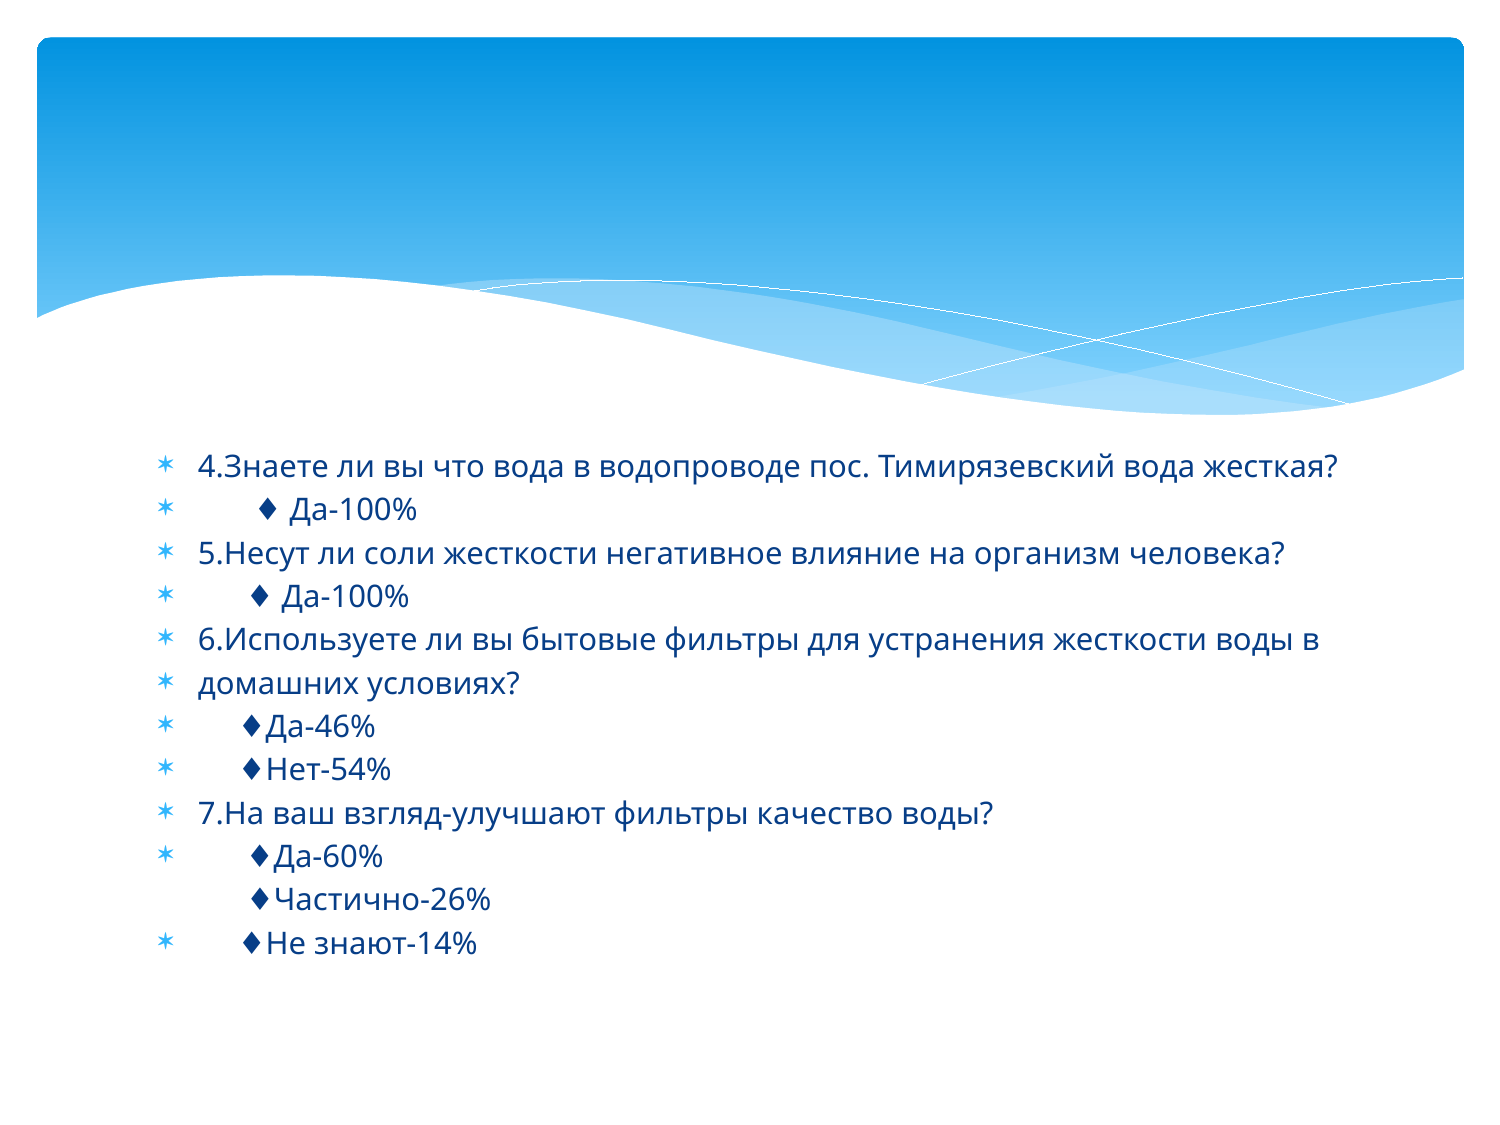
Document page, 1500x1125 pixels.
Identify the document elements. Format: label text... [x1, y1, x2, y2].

list 4.Знаете ли вы что вода в водопроводе пос. Тимирязевский вода жесткая? ♦ Да-100% 5.Несут ли соли жесткости негативное влияние на организм человека? ♦ Да-100% 6.Используете ли вы бытовые фильтры для устранения жесткости воды в домашних условиях? ♦Да-46% ♦Нет-54% 7.На ваш взгляд-улучшают фильтры качество воды? ♦Да-60% ♦Частично-26% ♦Не знают-14% [143, 438, 1359, 1005]
